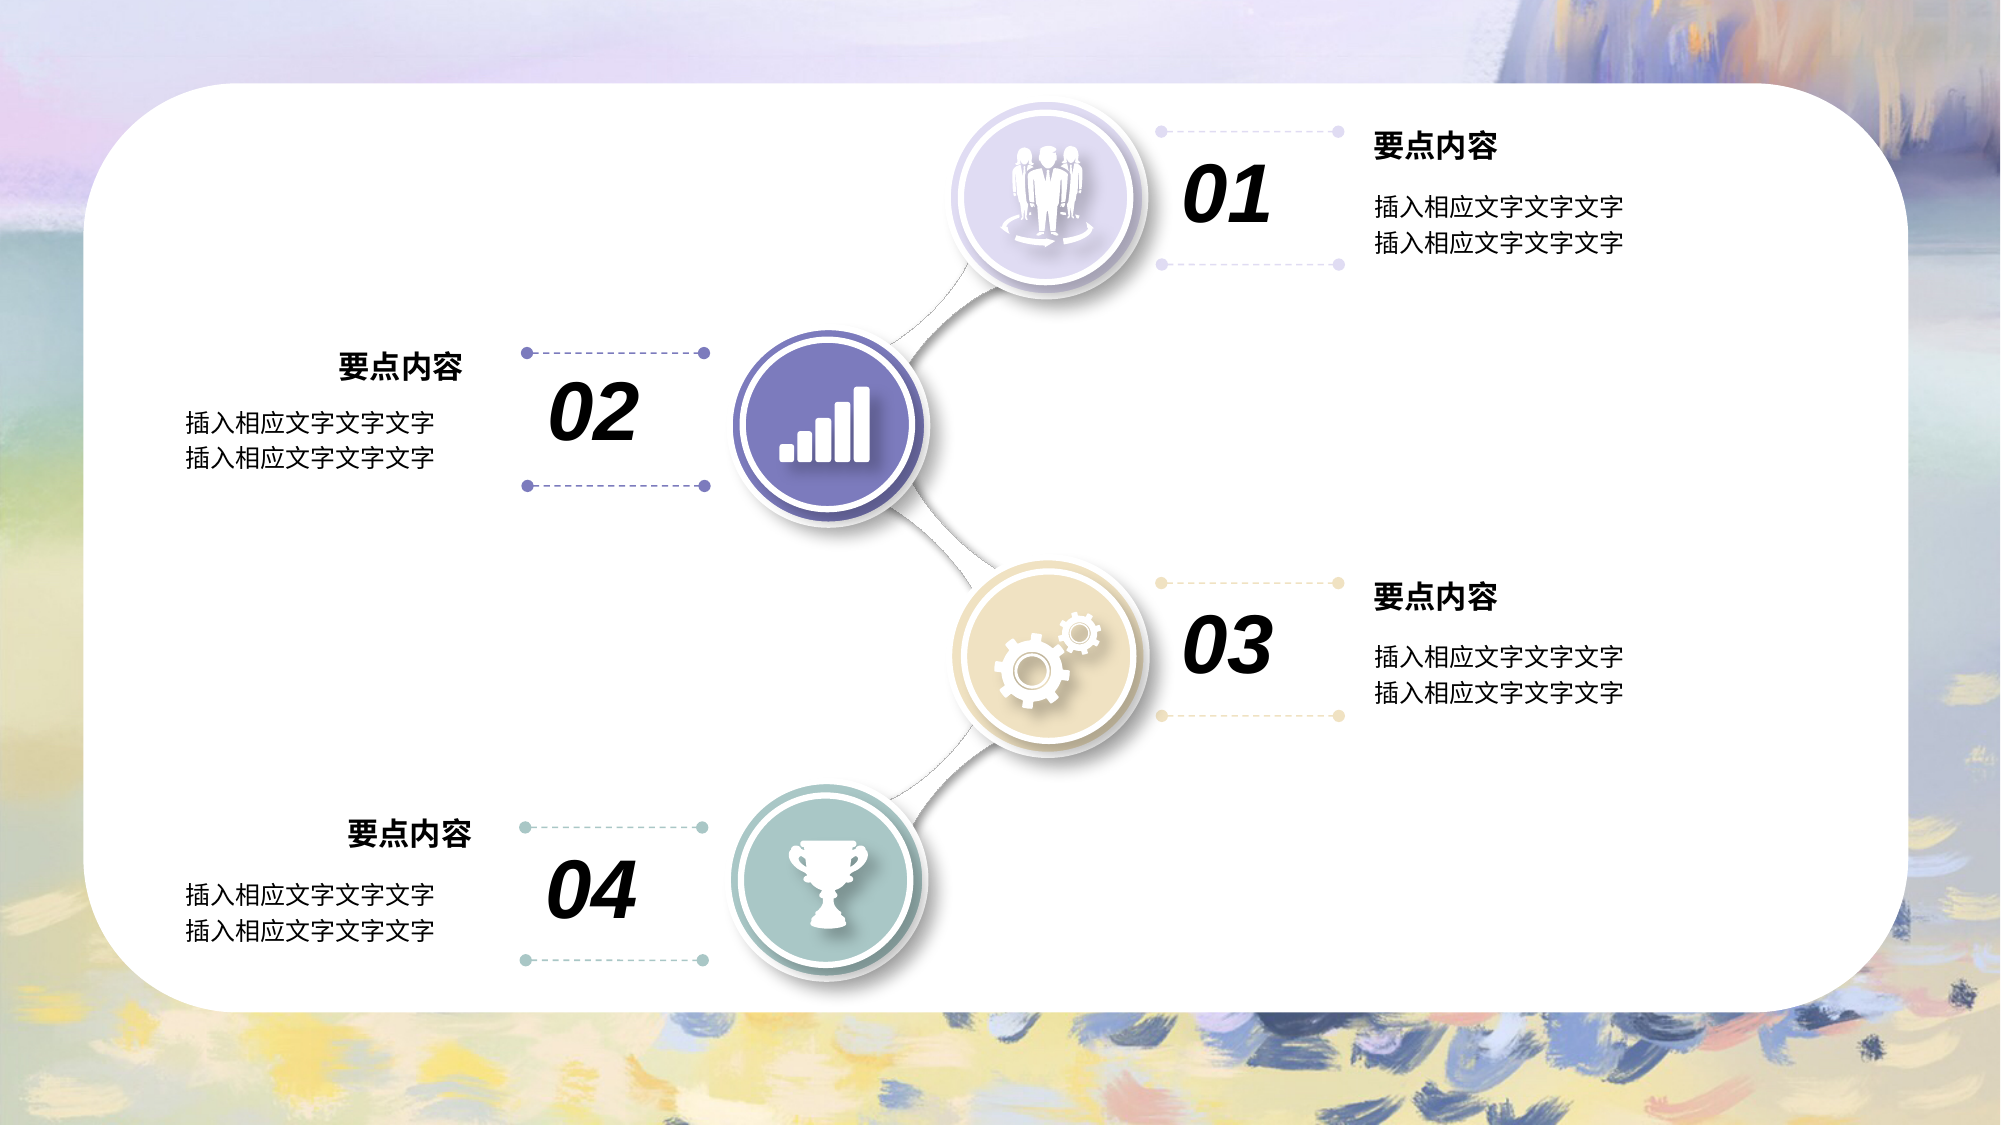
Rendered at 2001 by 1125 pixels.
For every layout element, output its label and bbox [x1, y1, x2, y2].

text_box [915, 506, 979, 558]
text_box [170, 339, 729, 486]
text_box [947, 98, 1146, 297]
text_box [1161, 569, 1720, 716]
text_box [729, 327, 928, 525]
text_box [727, 781, 926, 979]
picture [0, 0, 2001, 1125]
text_box [170, 807, 727, 961]
text_box [1161, 118, 1720, 265]
text_box [949, 557, 1147, 755]
text_box [919, 754, 976, 805]
text_box [914, 294, 978, 339]
